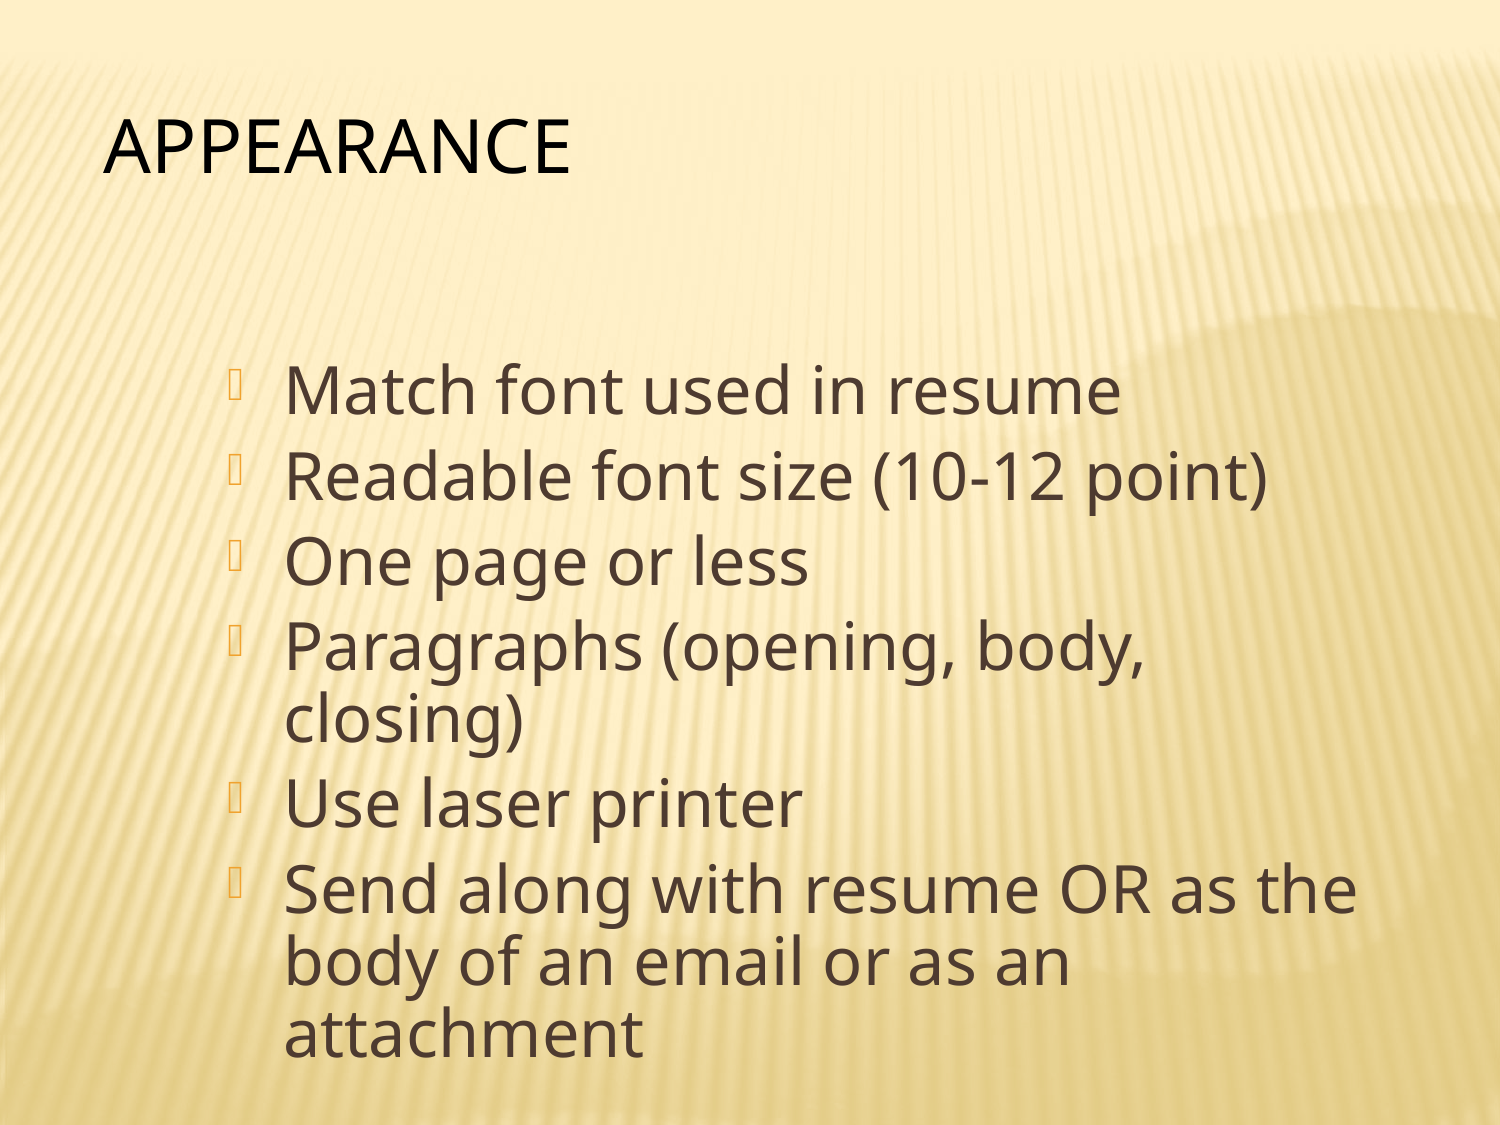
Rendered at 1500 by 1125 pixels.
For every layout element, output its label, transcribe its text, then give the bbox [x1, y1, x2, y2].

title Appearance [50, 75, 1475, 213]
list Match font used in resume Readable font size (10-12 point) One page or less Paragraphs (opening, body, closing) Use laser printer Send along with resume OR as the body of an email or as an attachment [212, 350, 1375, 1088]
